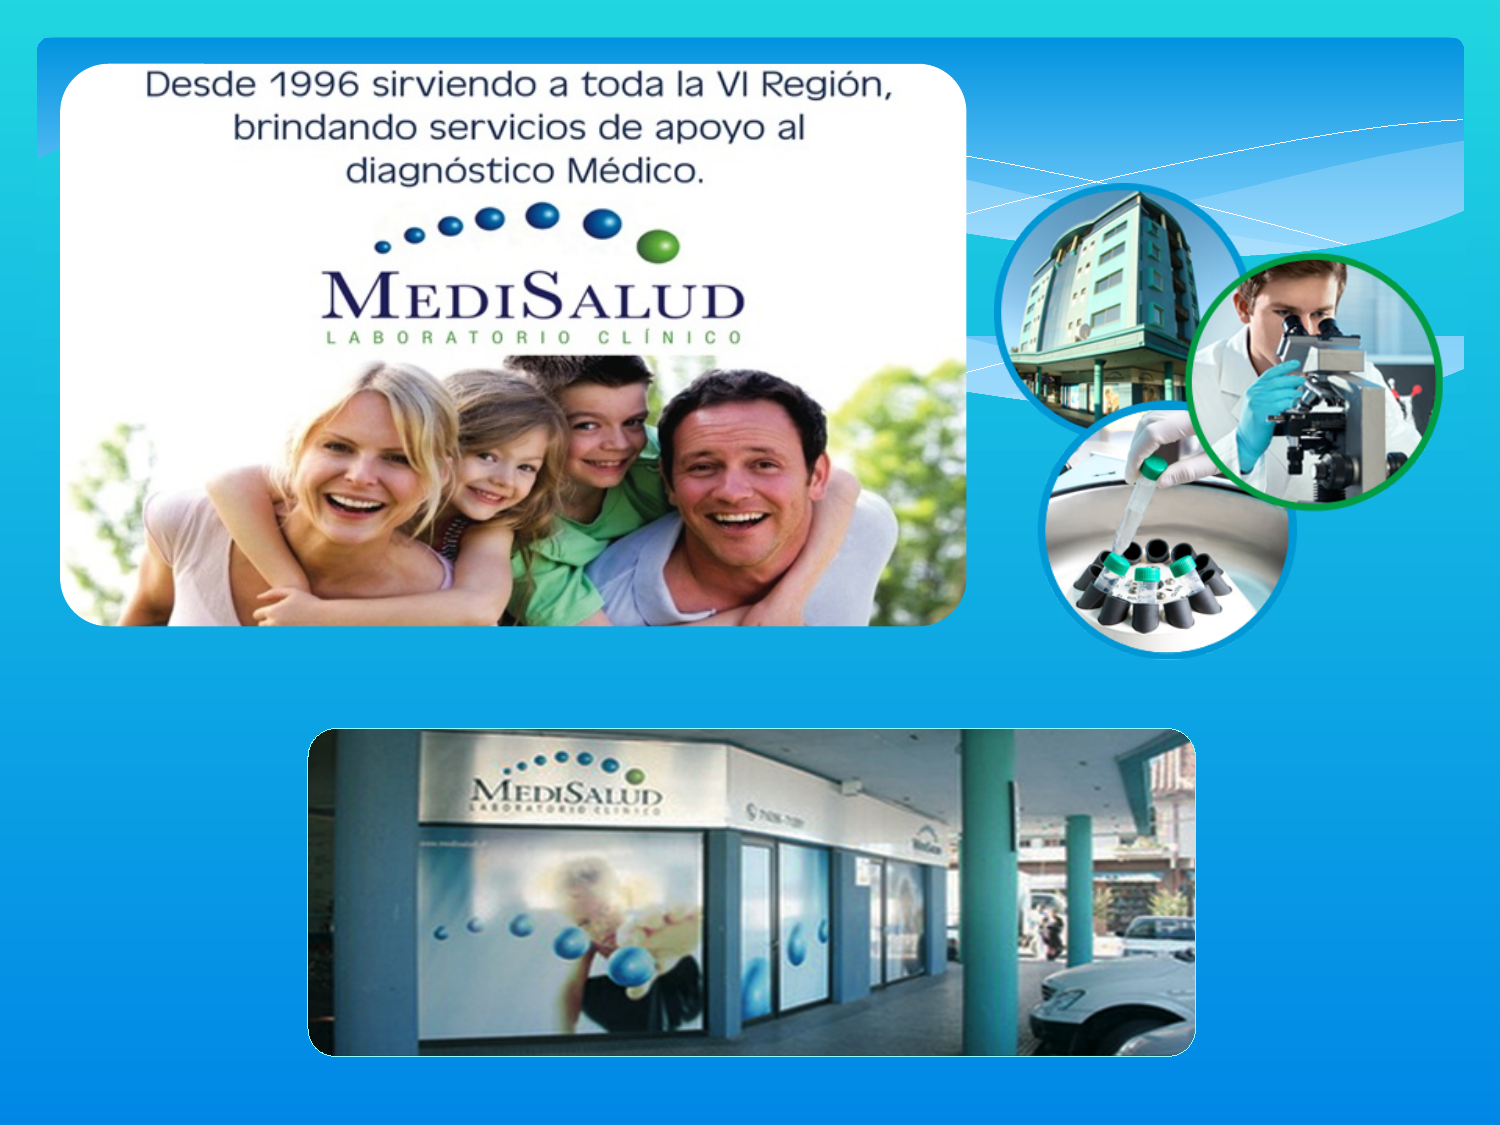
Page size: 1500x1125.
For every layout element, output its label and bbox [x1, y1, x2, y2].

picture [994, 183, 1110, 289]
picture [994, 336, 1076, 493]
picture [307, 729, 1196, 1057]
picture [1002, 183, 1445, 653]
picture [59, 64, 967, 626]
